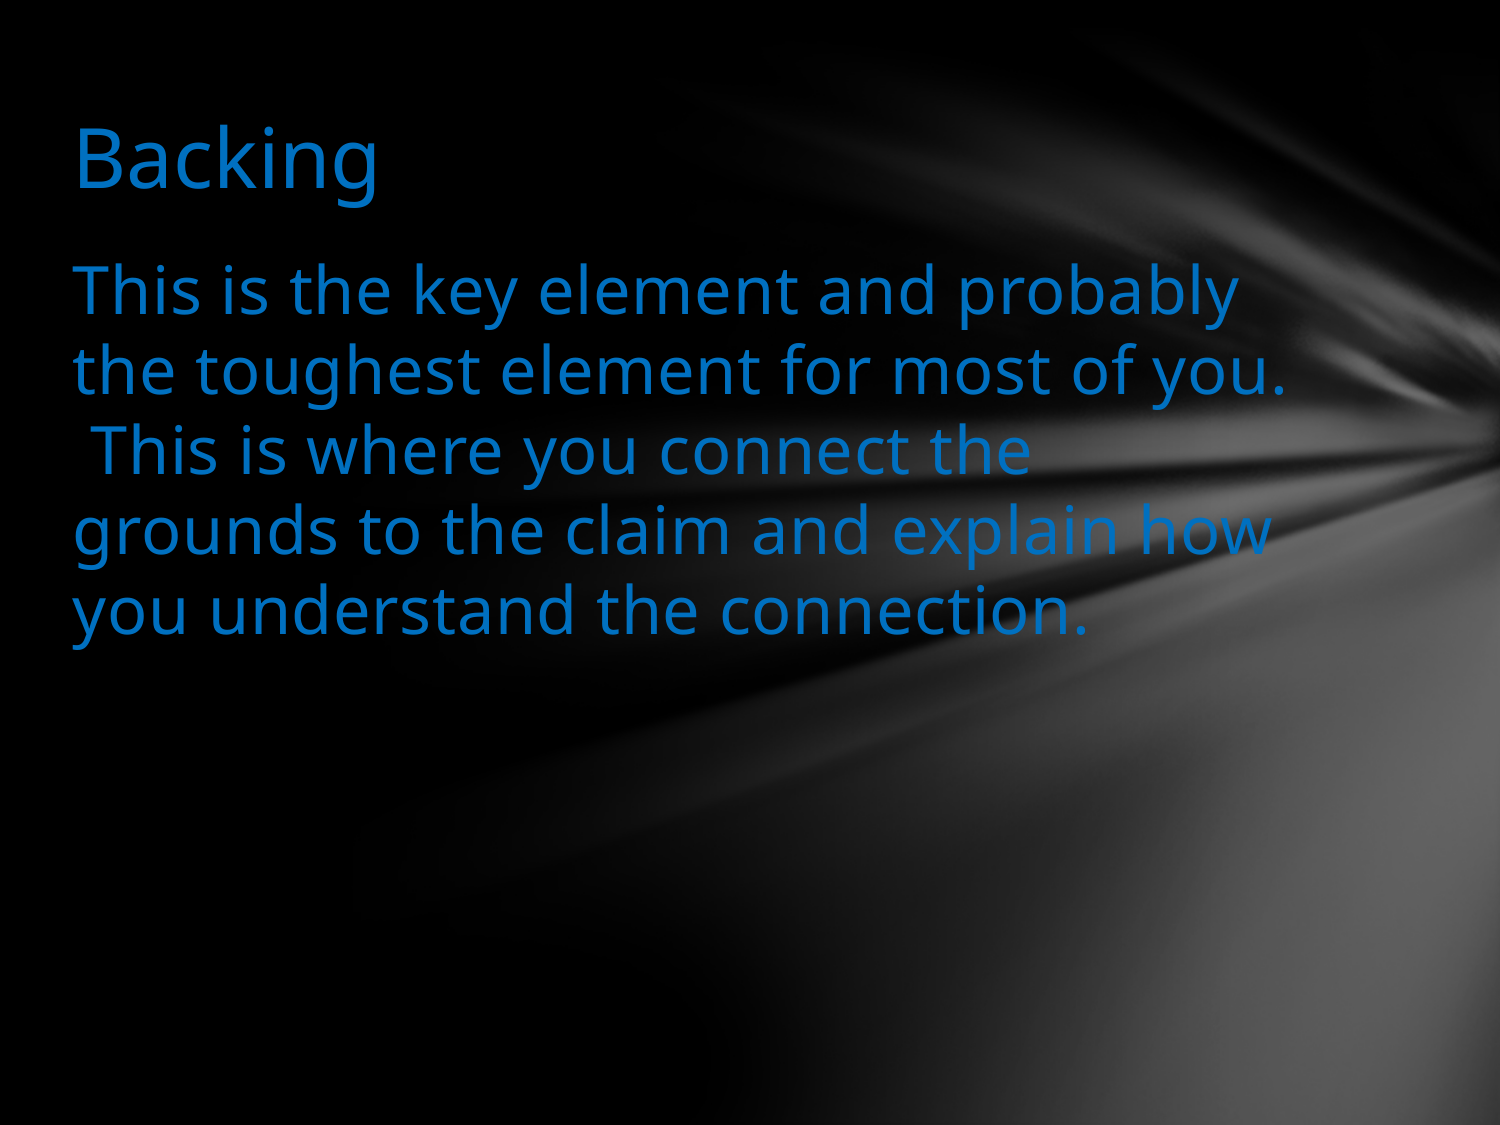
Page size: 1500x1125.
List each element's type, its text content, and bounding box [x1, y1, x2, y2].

title Backing [57, 37, 1318, 213]
list This is the key element and probably the toughest element for most of you. This is where you connect the grounds to the claim and explain how you understand the connection. [57, 239, 1318, 1015]
